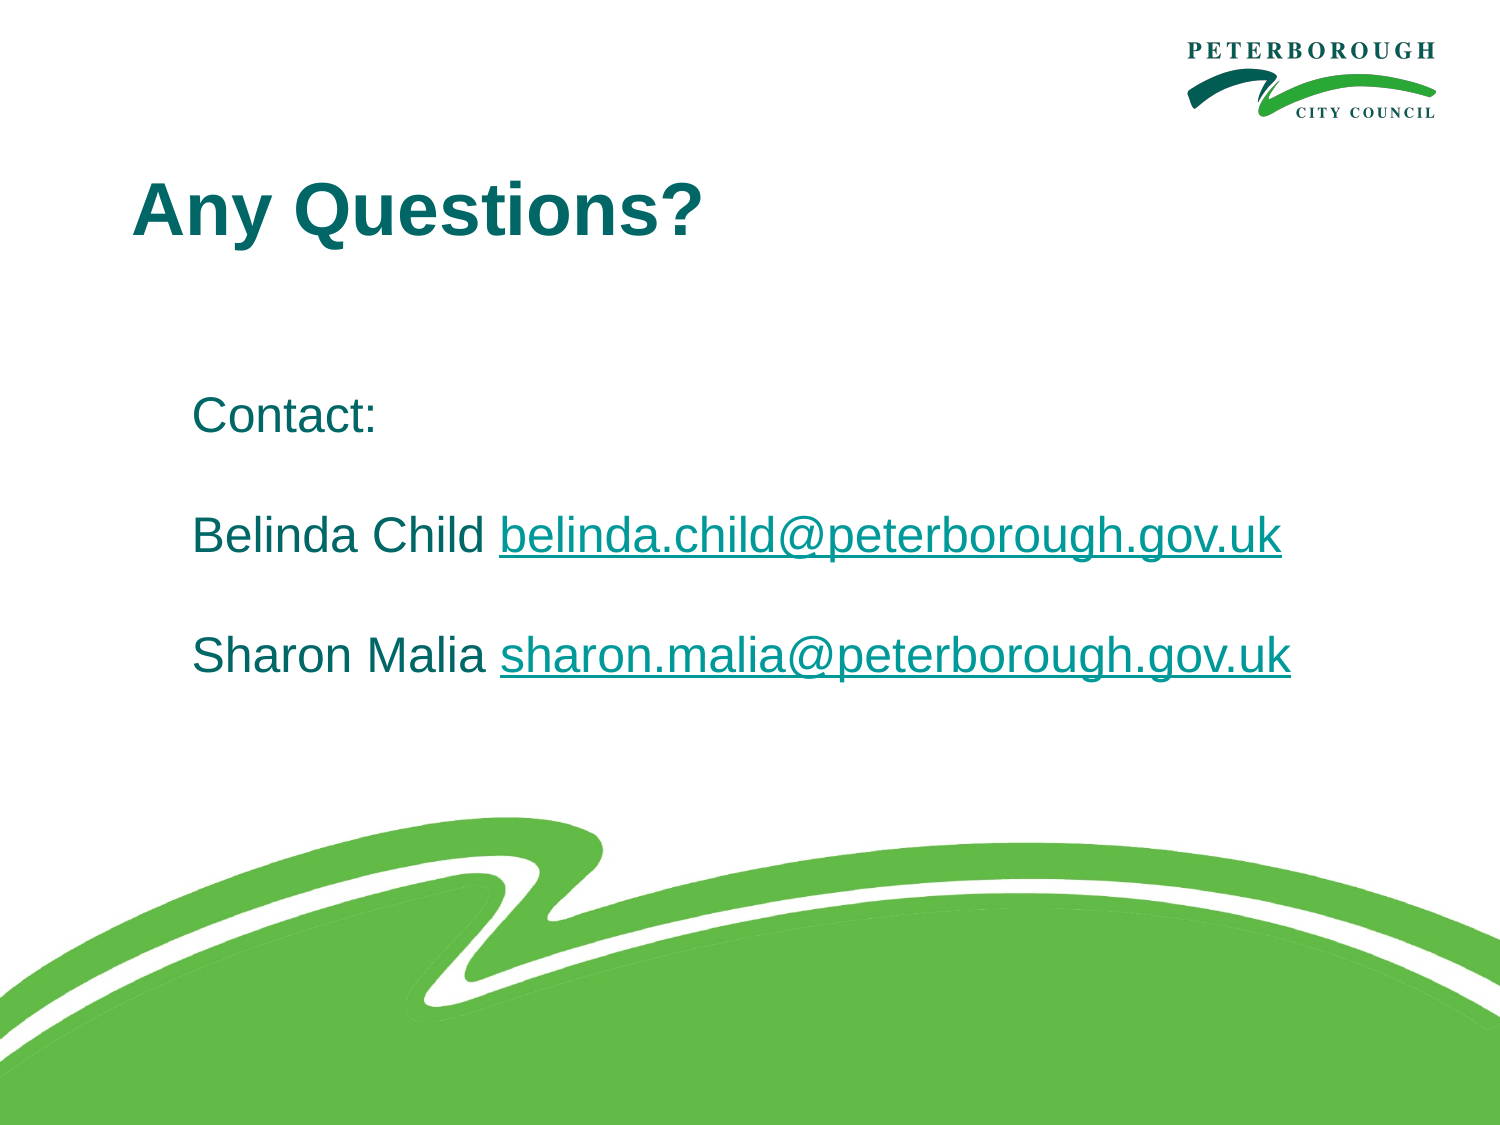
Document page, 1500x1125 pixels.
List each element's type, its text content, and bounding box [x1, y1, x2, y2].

picture [0, 720, 1500, 1125]
list Contact: Belinda Child belinda.child@peterborough.gov.uk Sharon Malia sharon.malia@peterborough.gov.uk [101, 284, 1399, 872]
title Any Questions? [116, 112, 1203, 284]
picture [1187, 42, 1436, 122]
